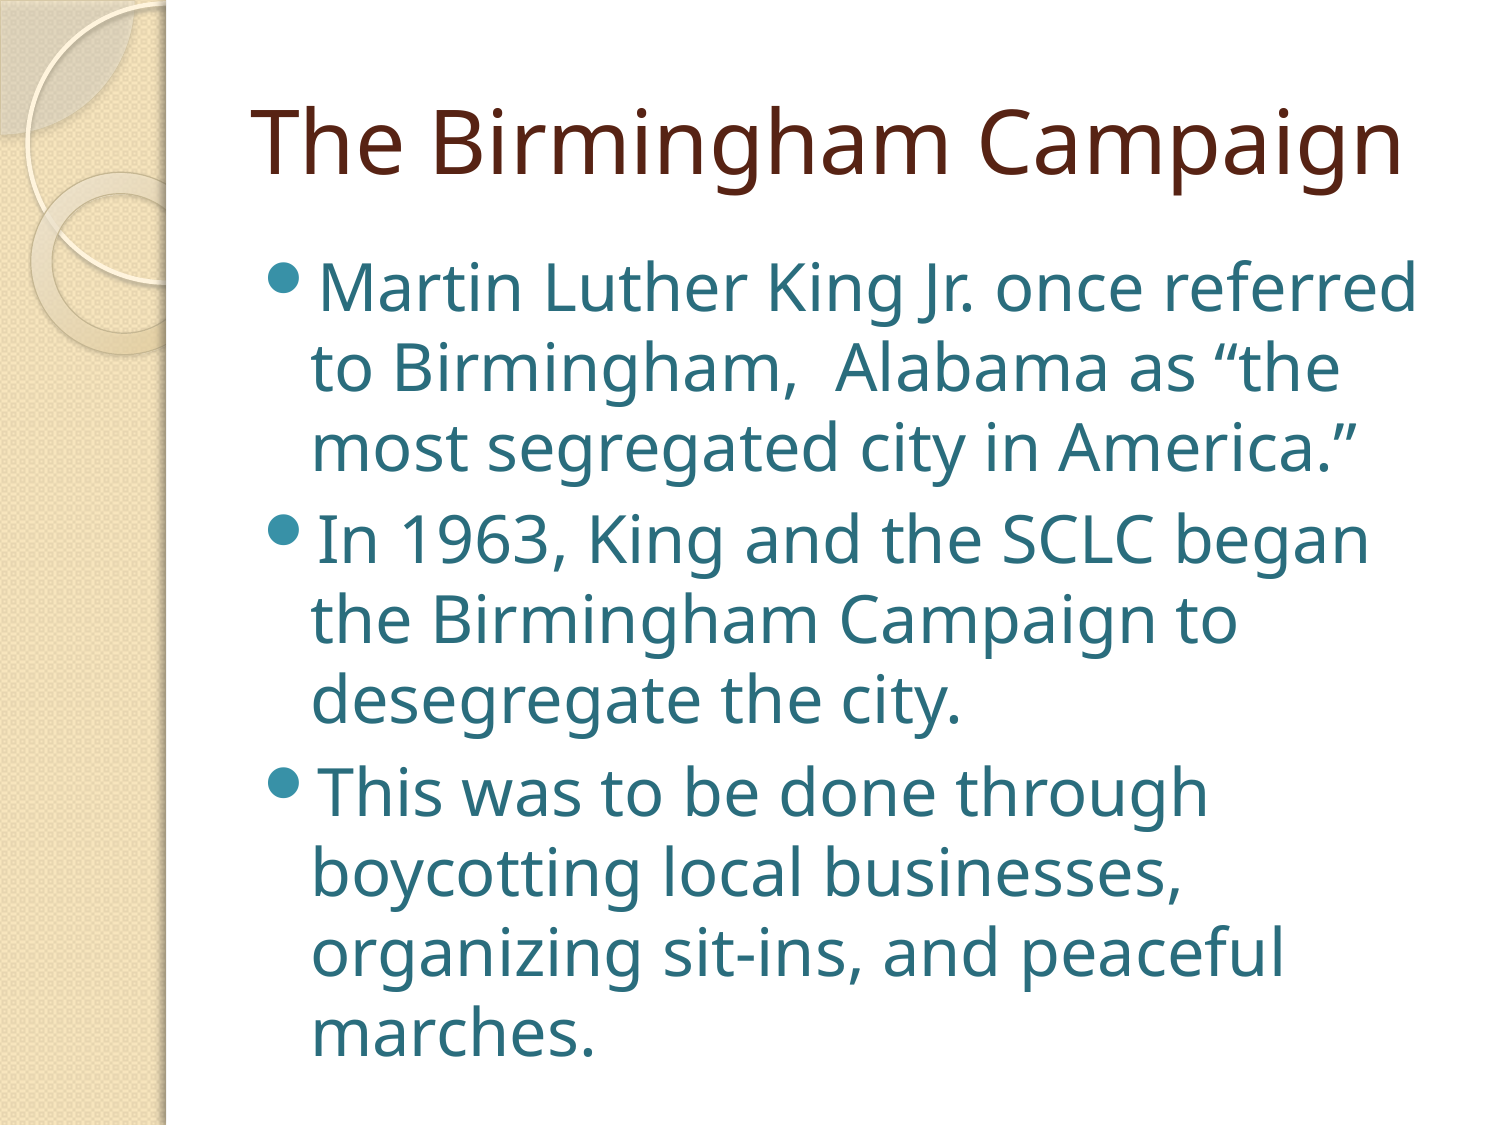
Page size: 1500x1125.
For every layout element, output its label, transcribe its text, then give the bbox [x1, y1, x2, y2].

title The Birmingham Campaign [235, 45, 1466, 233]
list Martin Luther King Jr. once referred to Birmingham, Alabama as “the most segregated city in America.” In 1963, King and the SCLC began the Birmingham Campaign to desegregate the city. This was to be done through boycotting local businesses, organizing sit-ins, and peaceful marches. [235, 237, 1466, 1025]
